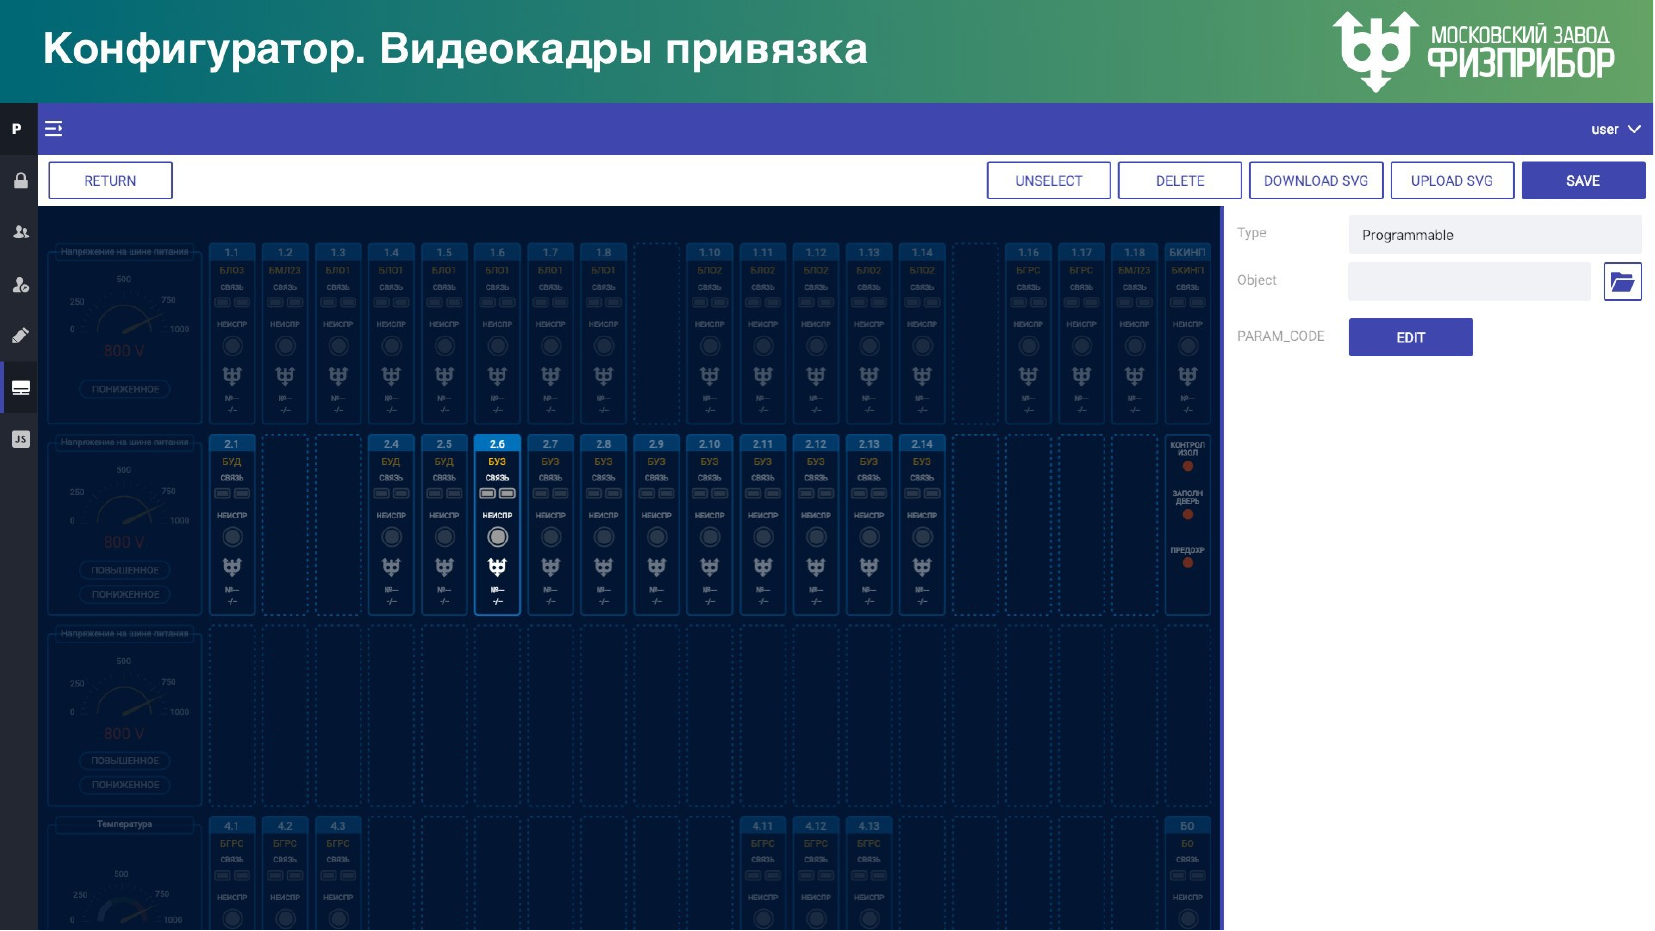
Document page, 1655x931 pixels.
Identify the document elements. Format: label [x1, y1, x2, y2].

text_box [0, 0, 1654, 930]
